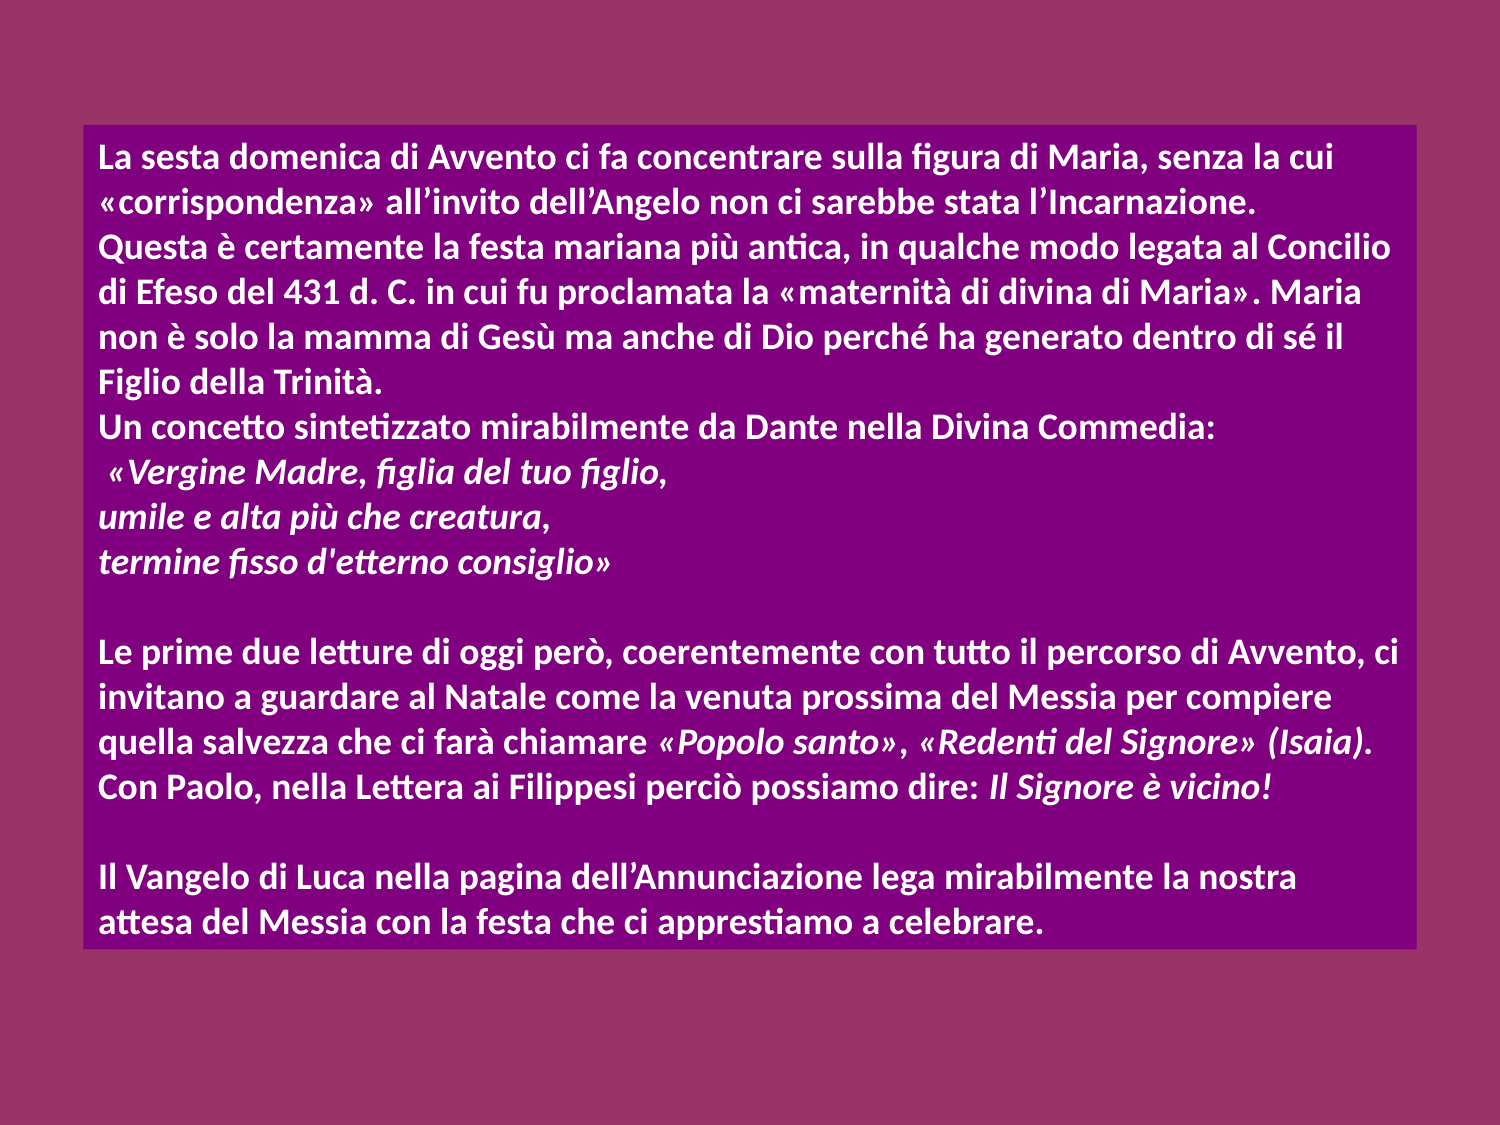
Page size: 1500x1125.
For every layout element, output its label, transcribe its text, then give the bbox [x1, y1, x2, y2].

text_box La sesta domenica di Avvento ci fa concentrare sulla figura di Maria, senza la cui «corrispondenza» all’invito dell’Angelo non ci sarebbe stata l’Incarnazione. Questa è certamente la festa mariana più antica, in qualche modo legata al Concilio di Efeso del 431 d. C. in cui fu proclamata la «maternità di divina di Maria». Maria non è solo la mamma di Gesù ma anche di Dio perché ha generato dentro di sé il Figlio della Trinità. Un concetto sintetizzato mirabilmente da Dante nella Divina Commedia: «Vergine Madre, figlia del tuo figlio, umile e alta più che creatura, termine fisso d'etterno consiglio» Le prime due letture di oggi però, coerentemente con tutto il percorso di Avvento, ci invitano a guardare al Natale come la venuta prossima del Messia per compiere quella salvezza che ci farà chiamare «Popolo santo», «Redenti del Signore» (Isaia). Con Paolo, nella Lettera ai Filippesi perciò possiamo dire: Il Signore è vicino! Il Vangelo di Luca nella pagina dell’Annunciazione lega mirabilmente la nostra attesa del Messia con la festa che ci apprestiamo a celebrare. [83, 124, 1417, 950]
